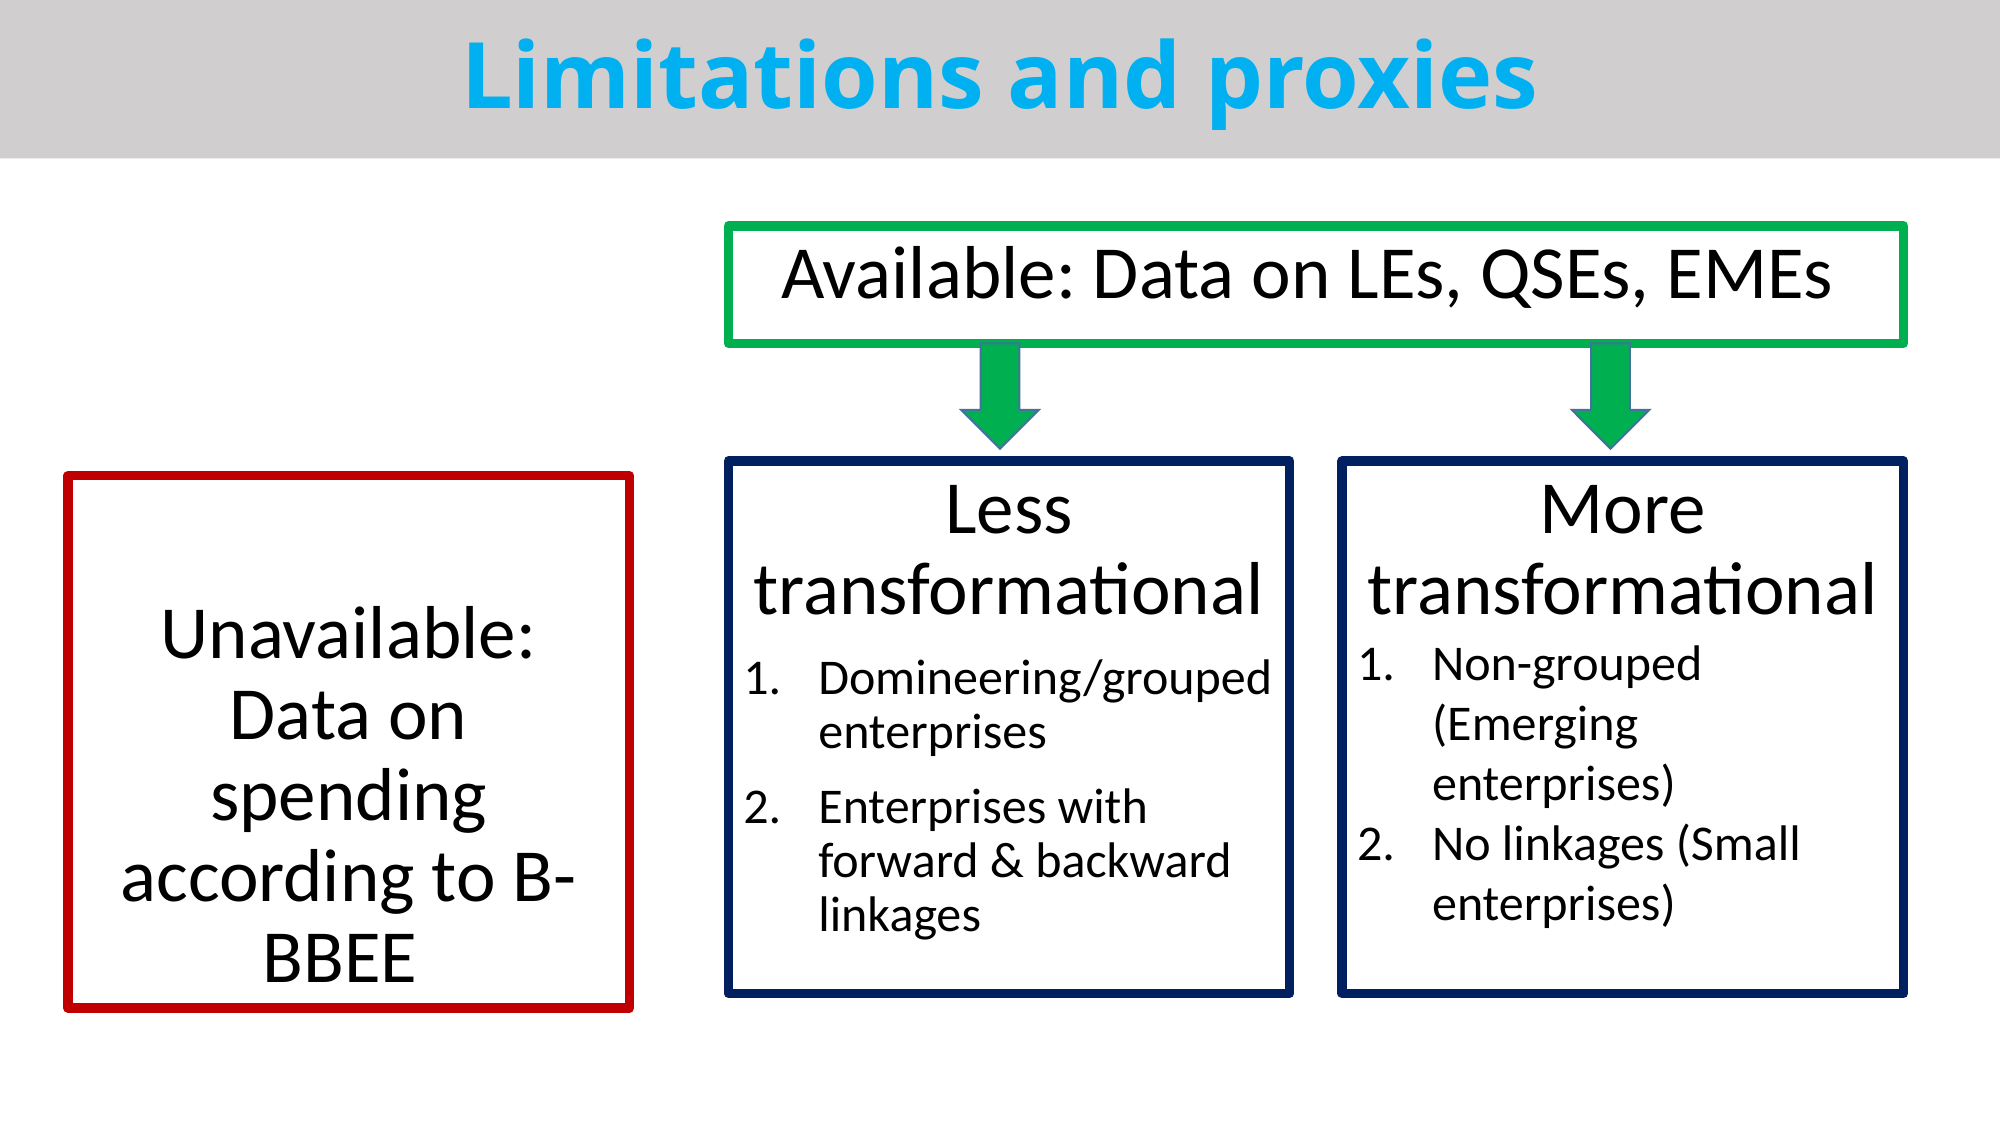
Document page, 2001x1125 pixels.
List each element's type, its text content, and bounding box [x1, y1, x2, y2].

text_box Available: Data on LEs, QSEs, EMEs [728, 225, 1904, 344]
text_box Limitations and proxies [0, 0, 2000, 159]
text_box [1569, 342, 1652, 451]
text_box More transformational Non-grouped (Emerging enterprises) No linkages (Small enterprises) [1342, 460, 1904, 994]
text_box Less transformational Domineering/grouped enterprises Enterprises with forward & backward linkages [728, 460, 1290, 994]
text_box [958, 342, 1042, 451]
list Unavailable: Data on spending according to B-BBEE [67, 475, 630, 1009]
